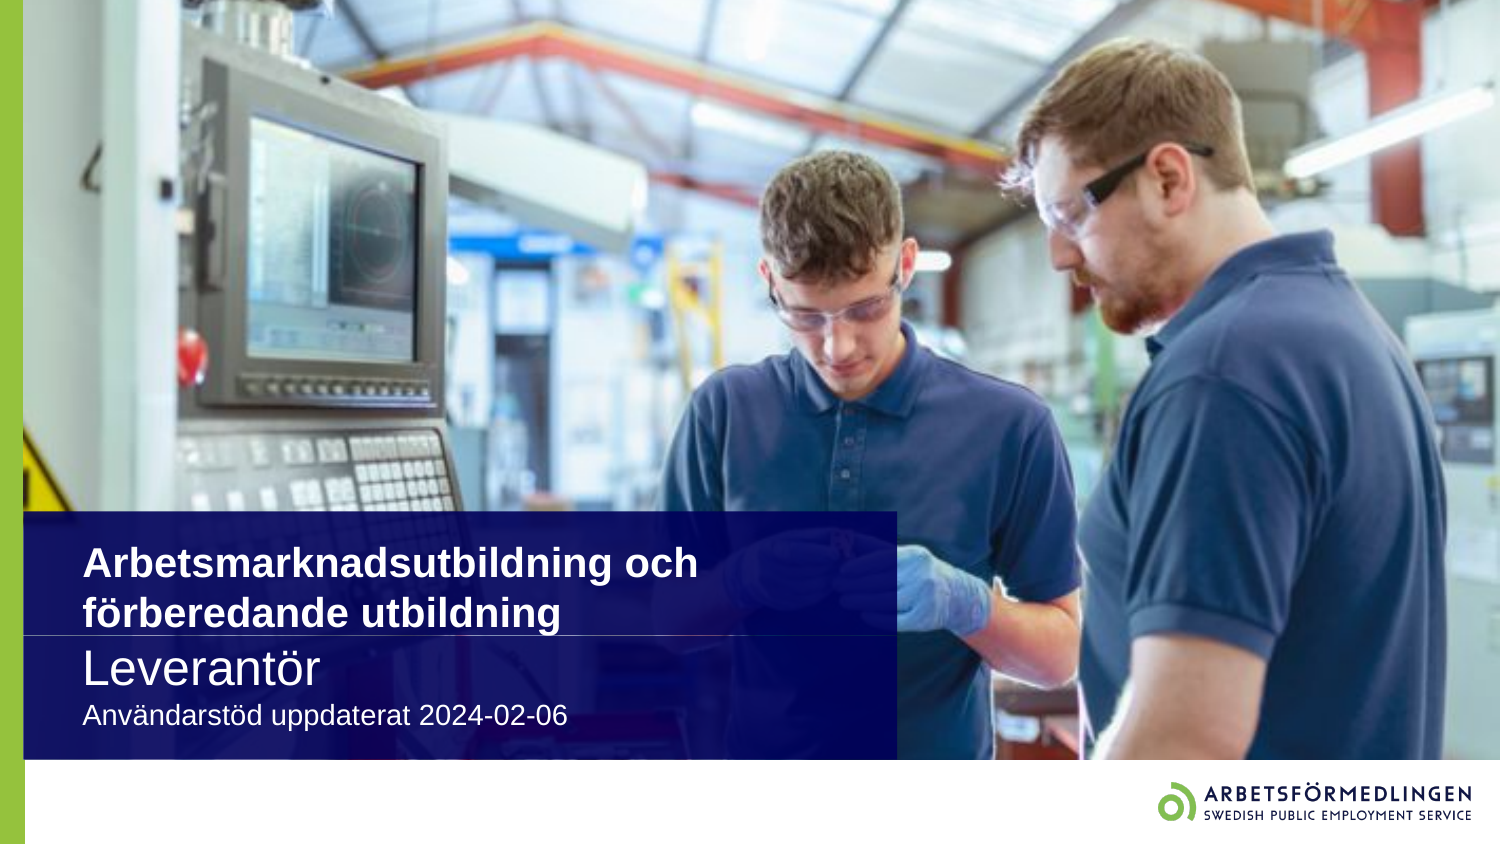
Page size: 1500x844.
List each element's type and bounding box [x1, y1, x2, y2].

picture [22, 0, 1500, 760]
picture [1158, 782, 1471, 821]
